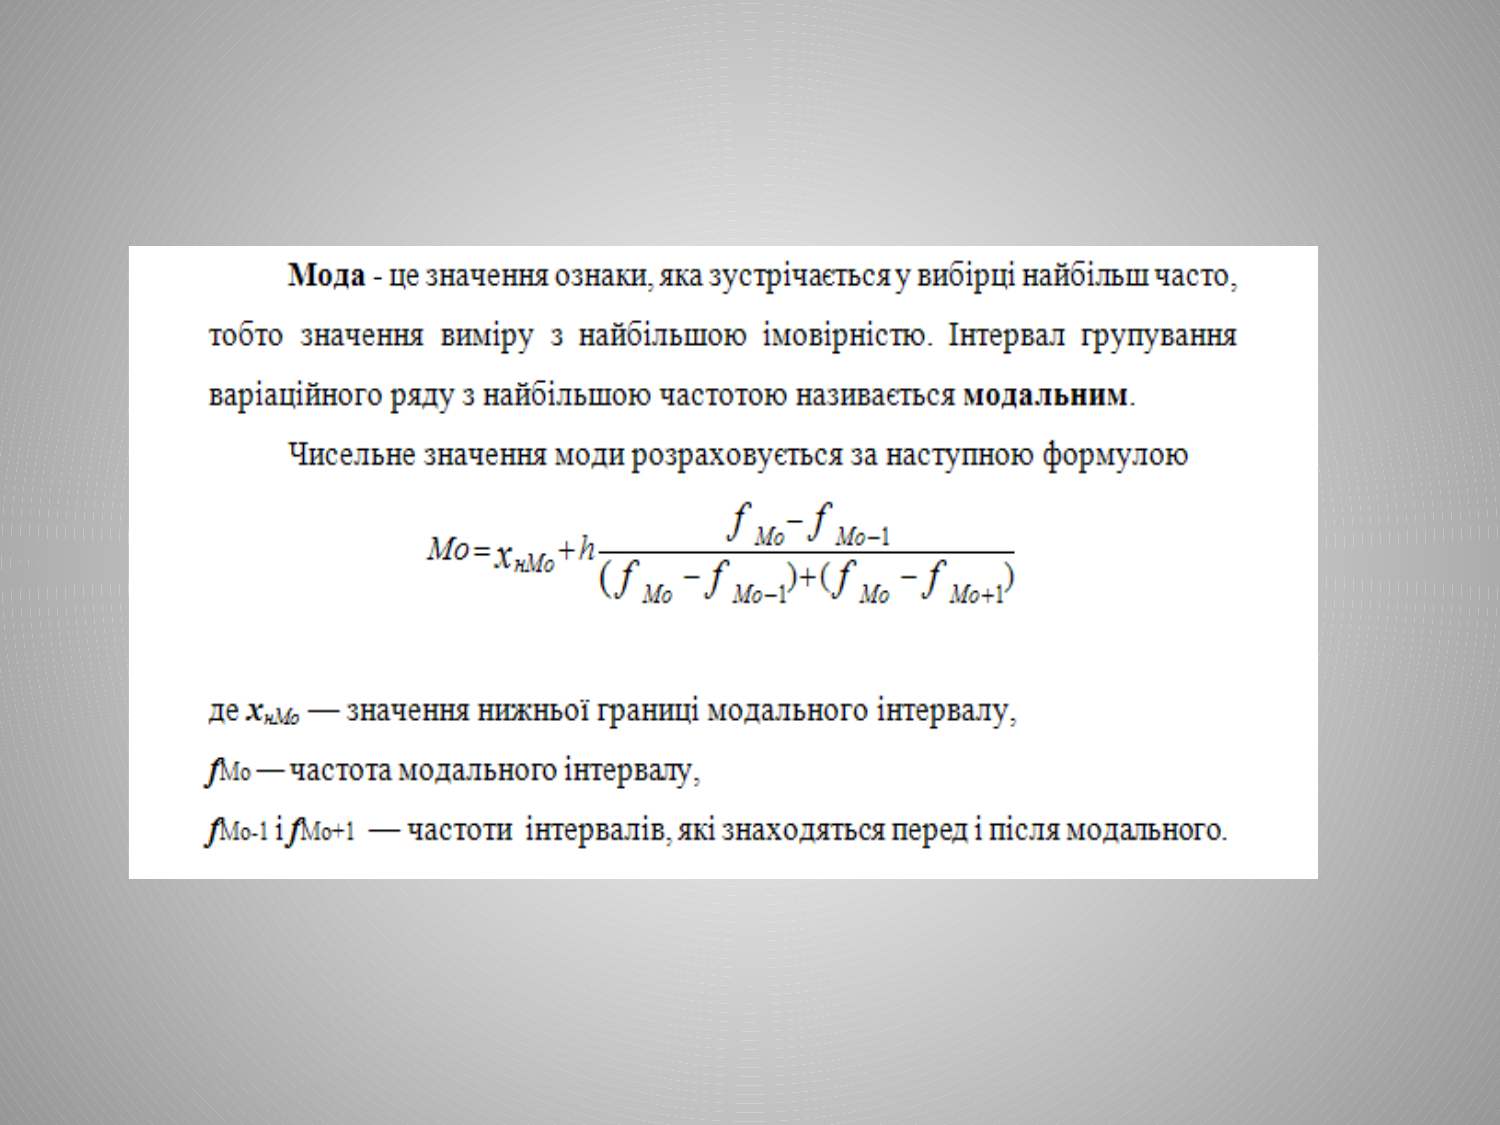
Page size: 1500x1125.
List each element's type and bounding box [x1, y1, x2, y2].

list [128, 245, 1319, 880]
